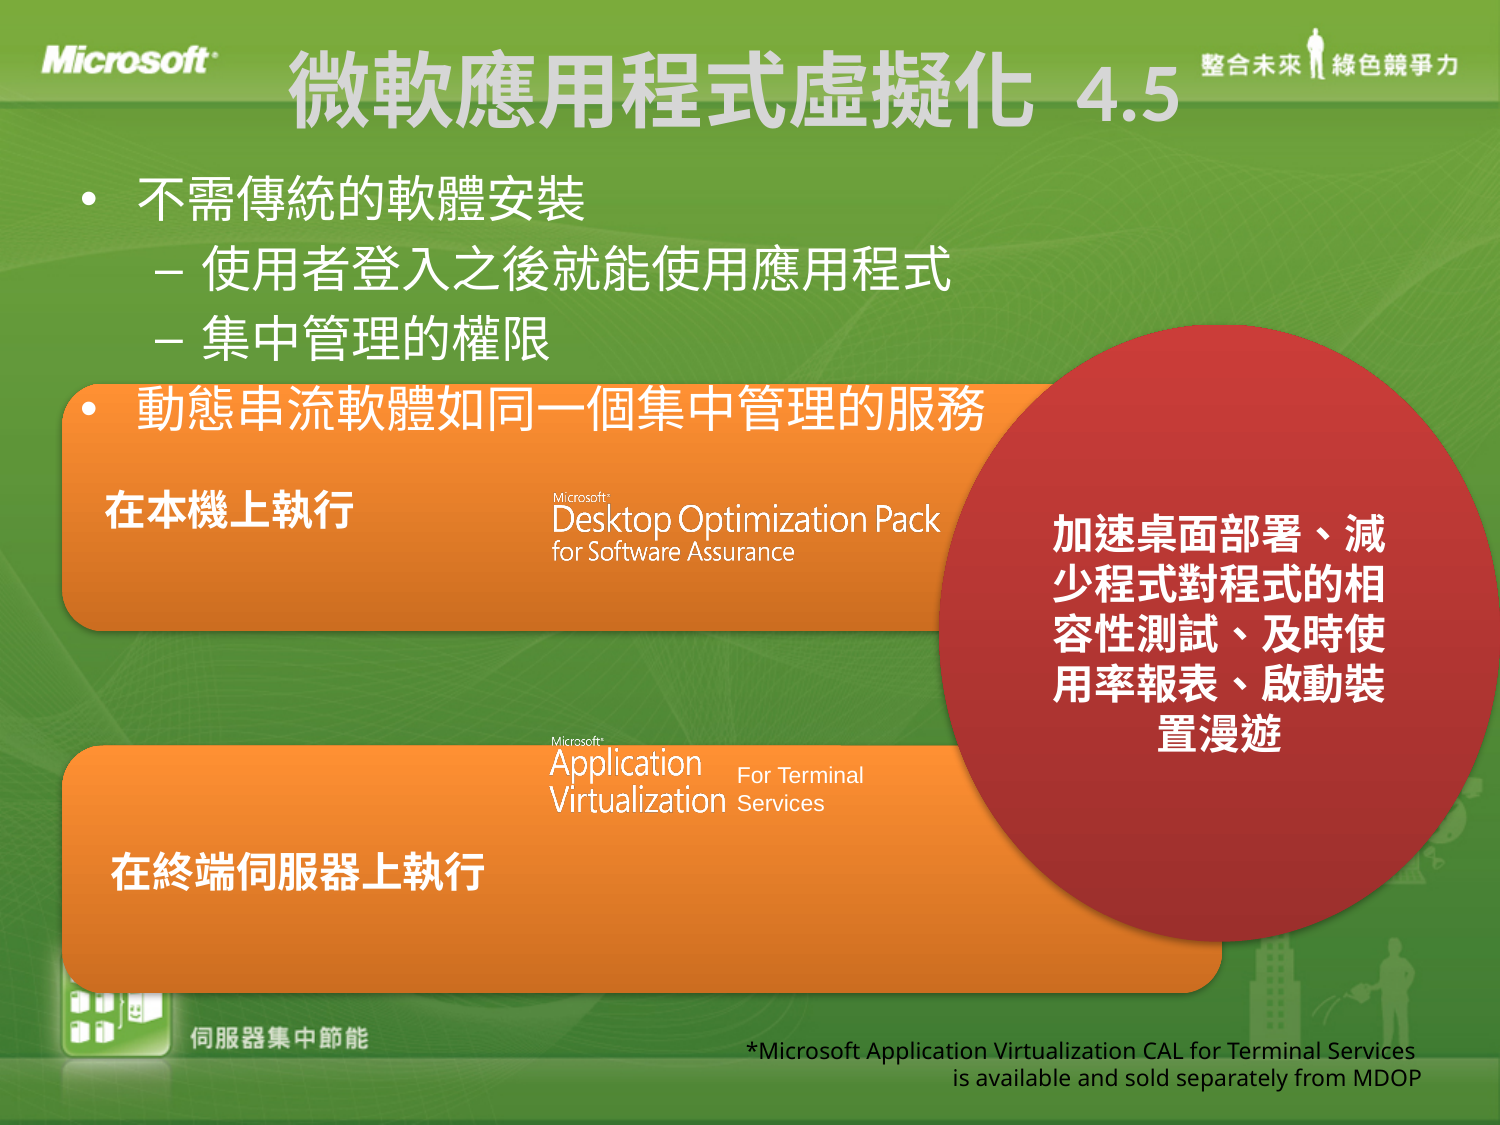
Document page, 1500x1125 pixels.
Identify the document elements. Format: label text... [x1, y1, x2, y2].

picture [552, 490, 941, 561]
text_box 加速桌面部署、減少程式對程式的相容性測試、及時使用率報表、啟動裝置漫遊 [1057, 324, 1500, 942]
picture [0, 0, 1500, 1125]
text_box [62, 383, 1223, 1108]
picture [549, 735, 725, 813]
title 微軟應用程式虛擬化 4.5 [35, 40, 1436, 136]
text_box *Microsoft Application Virtualization CAL for Terminal Services is available and sold separately from MDOP [1226, 1029, 1438, 1099]
list 不需傳統的軟體安裝 使用者登入之後就能使用應用程式 集中管理的權限 動態串流軟體如同一個集中管理的服務 [64, 160, 1440, 393]
